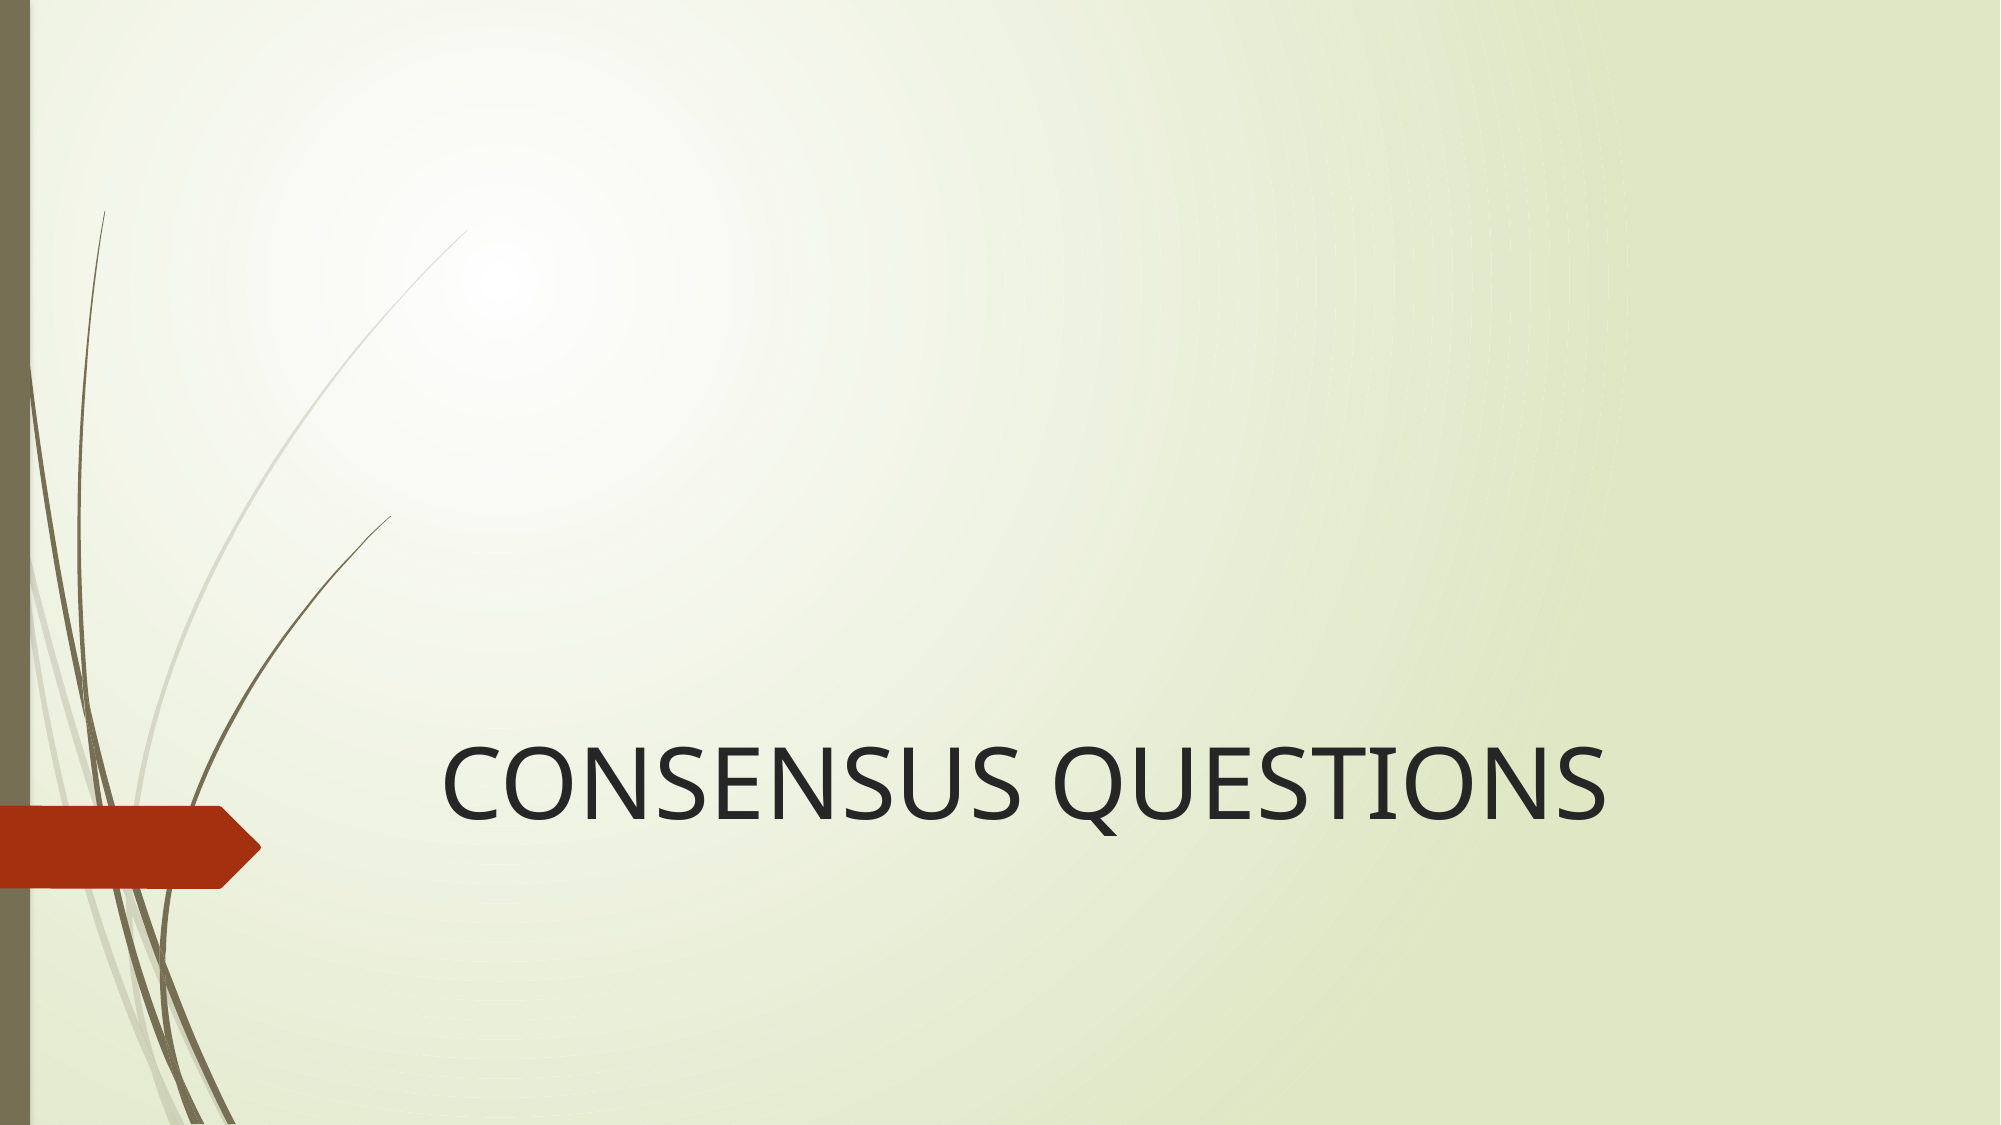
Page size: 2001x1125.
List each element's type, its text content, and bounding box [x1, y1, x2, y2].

title CONSENSUS QUESTIONS [424, 399, 1888, 847]
